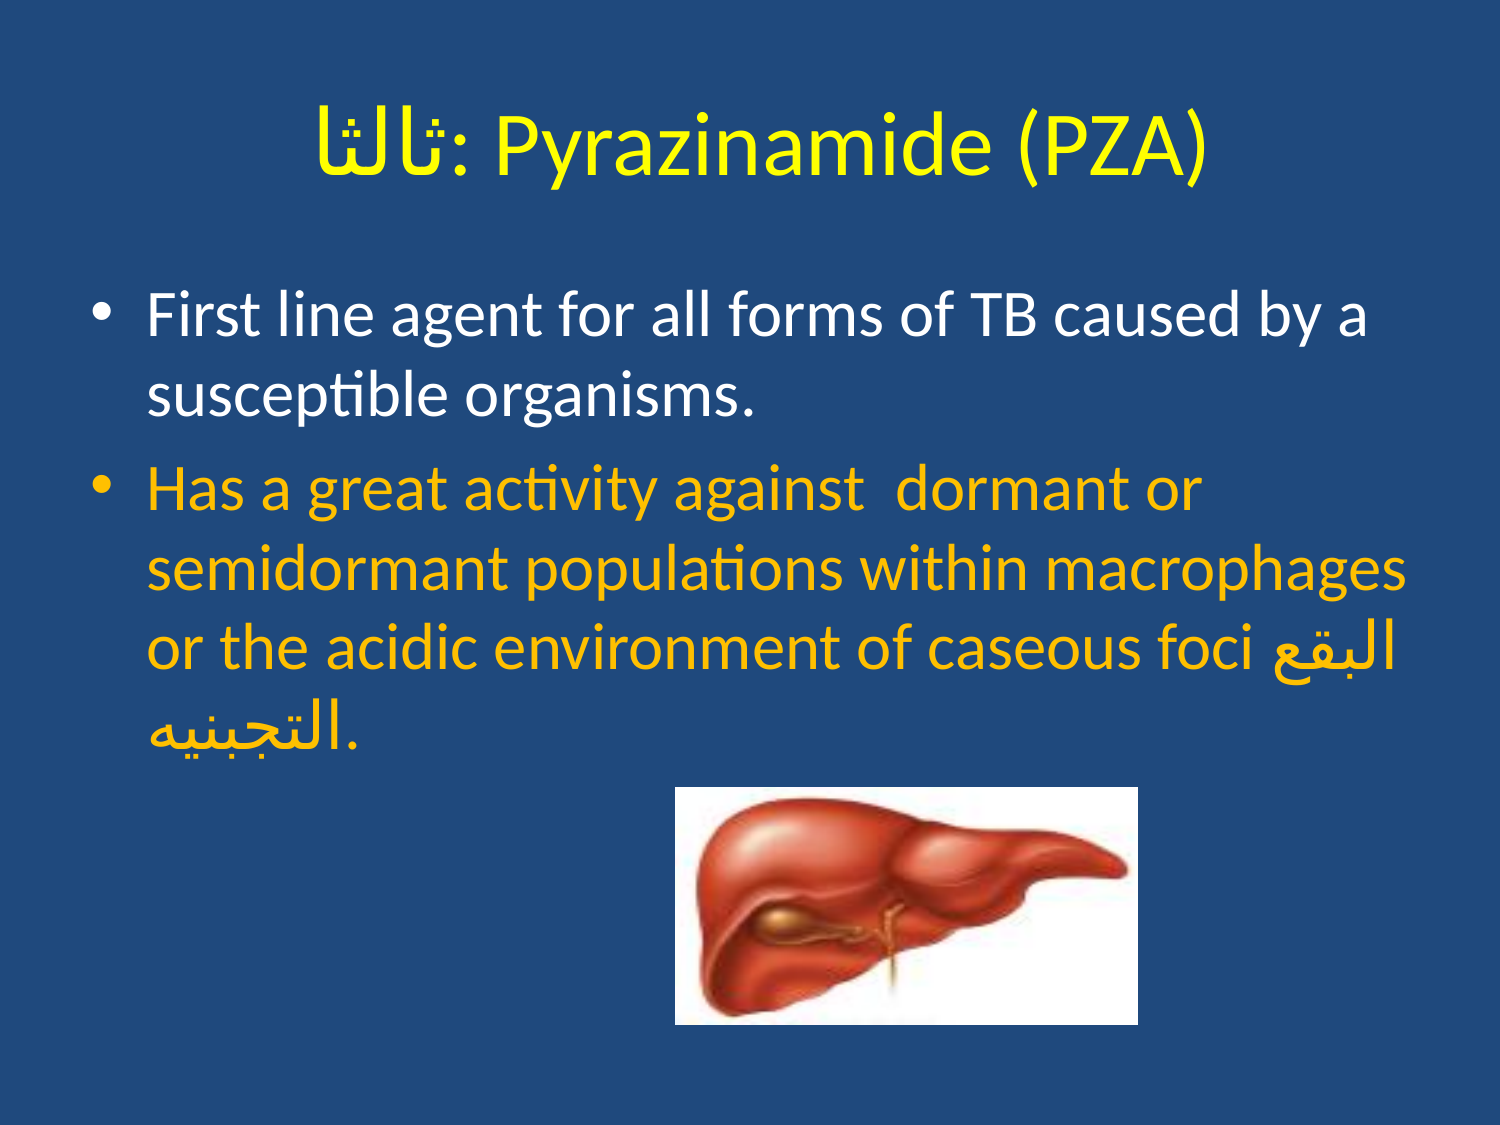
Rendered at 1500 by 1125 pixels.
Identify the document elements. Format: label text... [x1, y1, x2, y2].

title ثالثا: Pyrazinamide (PZA) [75, 45, 1425, 233]
picture [674, 787, 1138, 1026]
list First line agent for all forms of TB caused by a susceptible organisms. Has a great activity against dormant or semidormant populations within macrophages or the acidic environment of caseous foci البقع التجبنيه. [75, 262, 1425, 1005]
